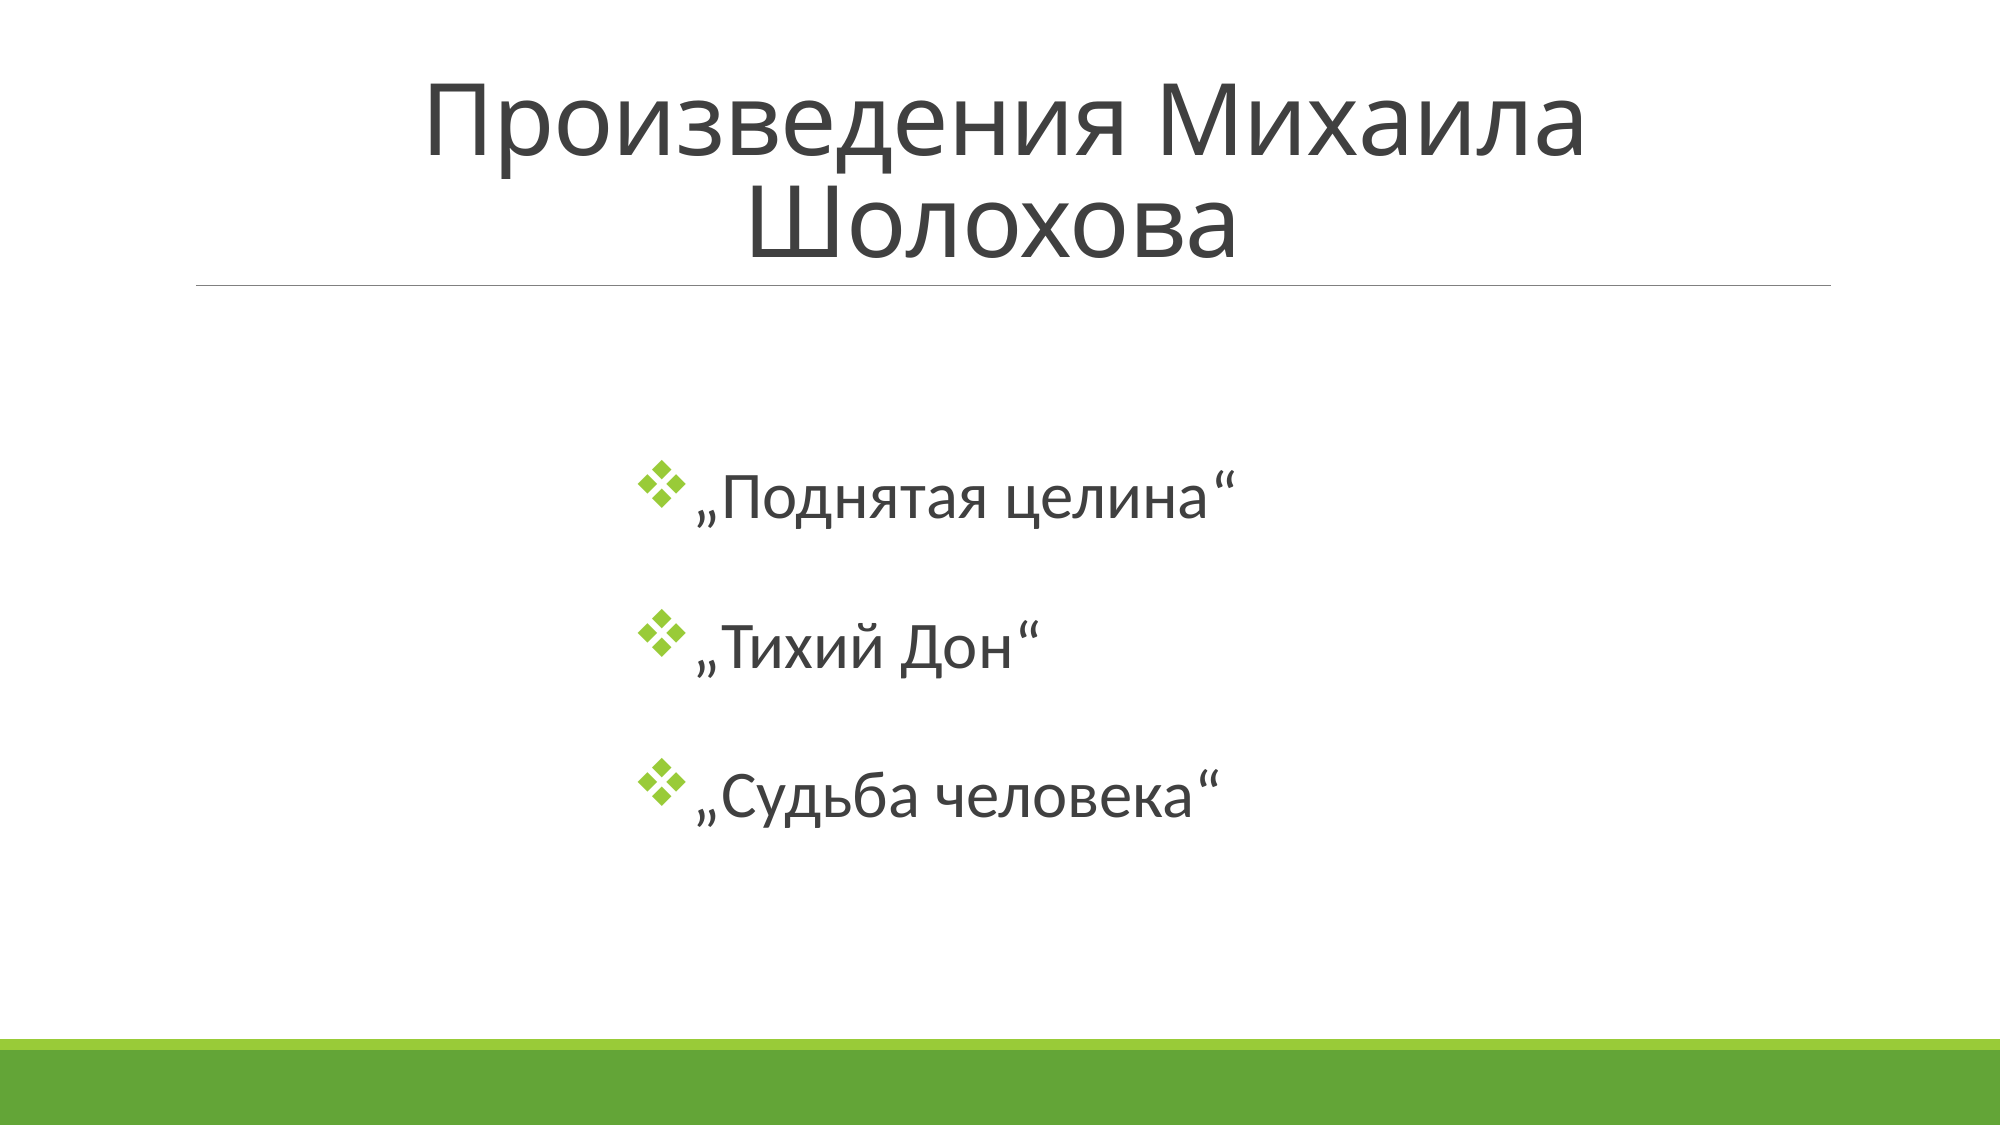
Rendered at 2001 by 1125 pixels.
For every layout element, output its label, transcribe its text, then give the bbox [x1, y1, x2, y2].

list „Поднятая целина“ „Тихий Дон“ „Судьба человека“ [632, 404, 1338, 1065]
title Произведения Михаила Шолохова [180, 47, 1830, 285]
